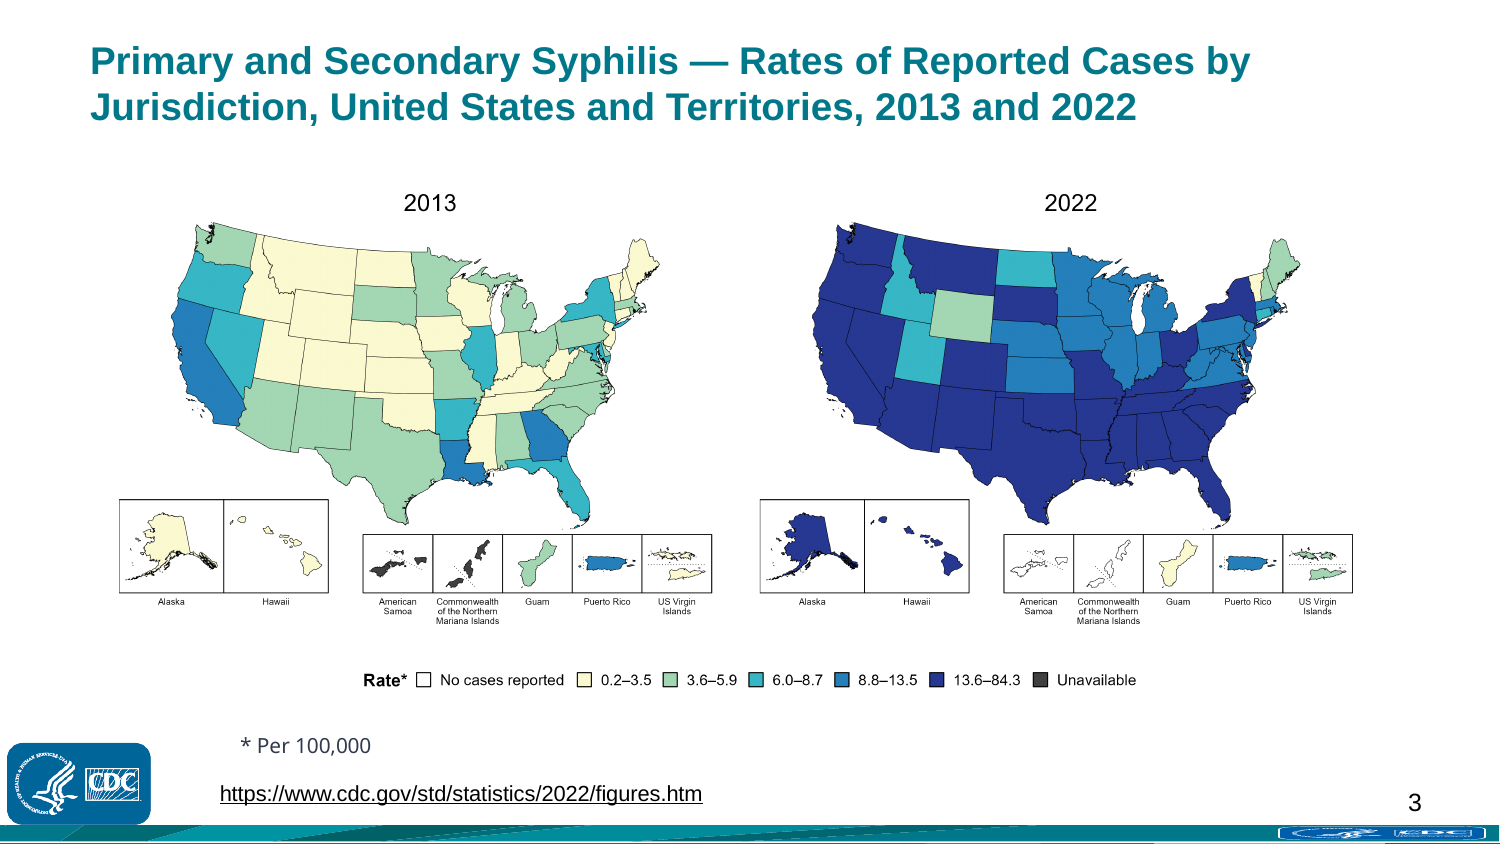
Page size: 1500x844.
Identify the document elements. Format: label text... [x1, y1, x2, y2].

picture [116, 166, 1382, 694]
list * Per 100,000 [225, 714, 1275, 820]
title Primary and Secondary Syphilis — Rates of Reported Cases by Jurisdiction, United States and Territories, 2013 and 2022 [75, 19, 1425, 144]
picture [5, 741, 152, 826]
text_box https://www.cdc.gov/std/statistics/2022/figures.htm [205, 772, 1203, 814]
